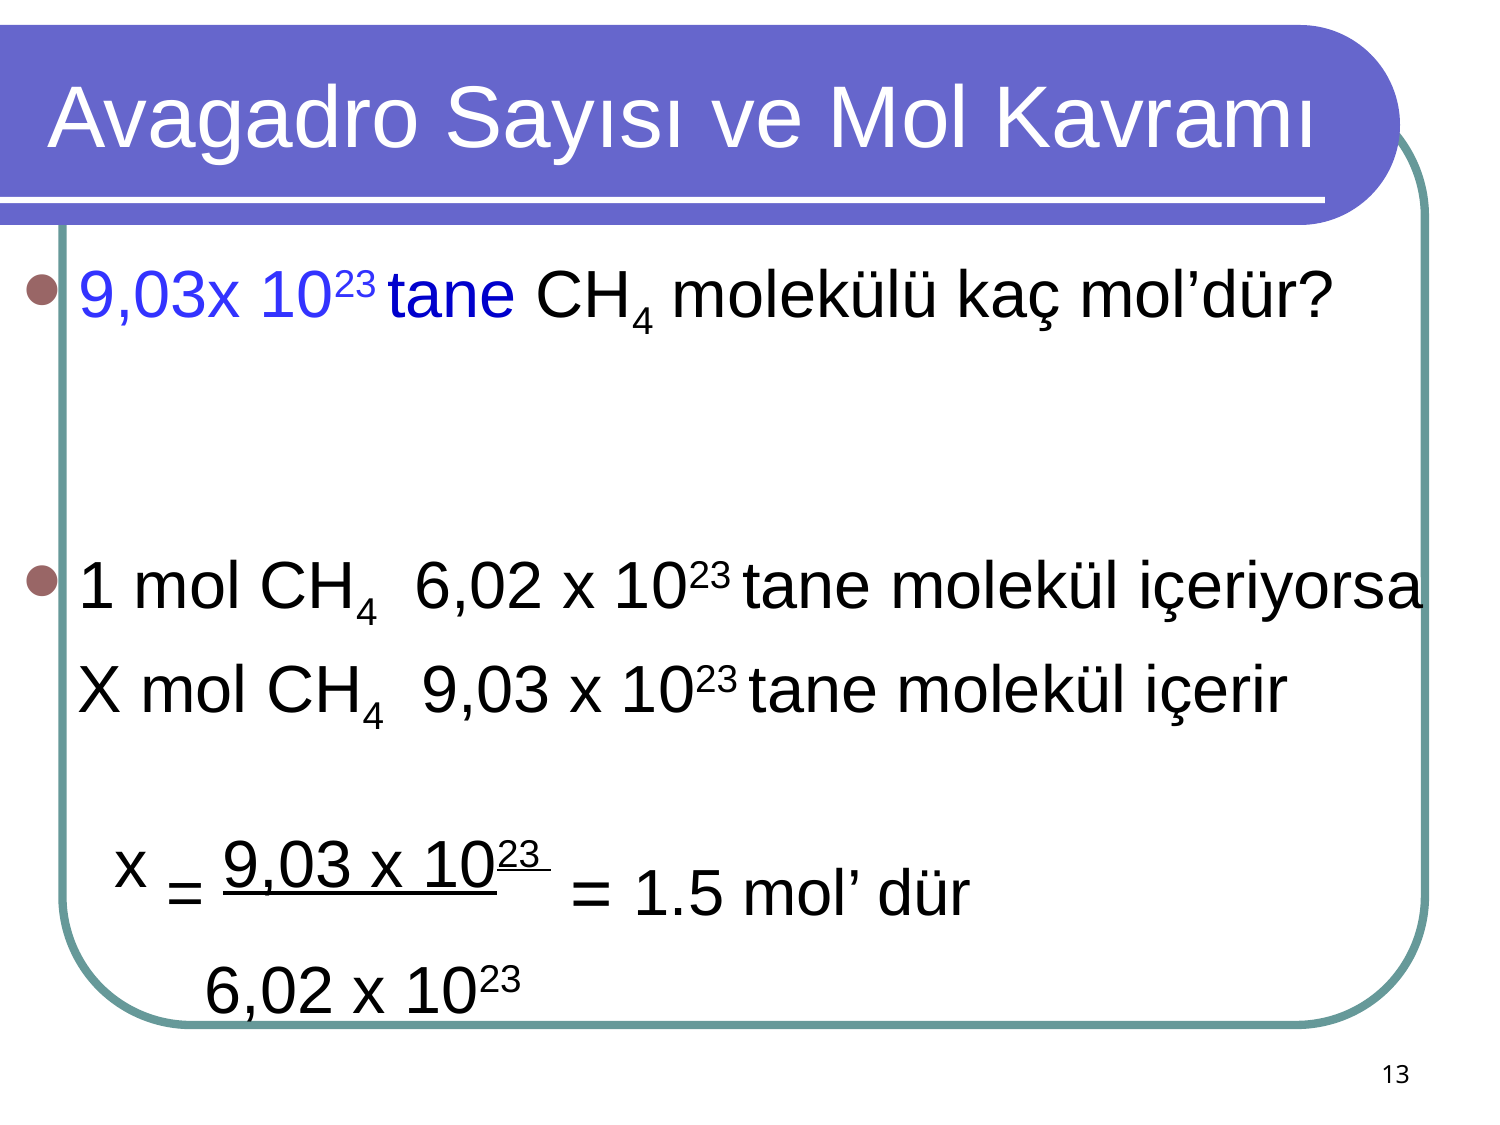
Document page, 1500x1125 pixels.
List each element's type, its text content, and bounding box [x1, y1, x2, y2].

list 9,03x 1023 tane CH4 molekülü kaç mol’dür? 1 mol CH4 6,02 x 1023 tane molekül içeriyorsa X mol CH4 9,03 x 1023 tane molekül içerir x = 9,03 x 1023 = 1.5 mol’ dür 6,02 x 1023 [7, 243, 1459, 929]
slide_number 13 [1074, 1025, 1425, 1100]
title Avagadro Sayısı ve Mol Kavramı [32, 37, 1347, 188]
